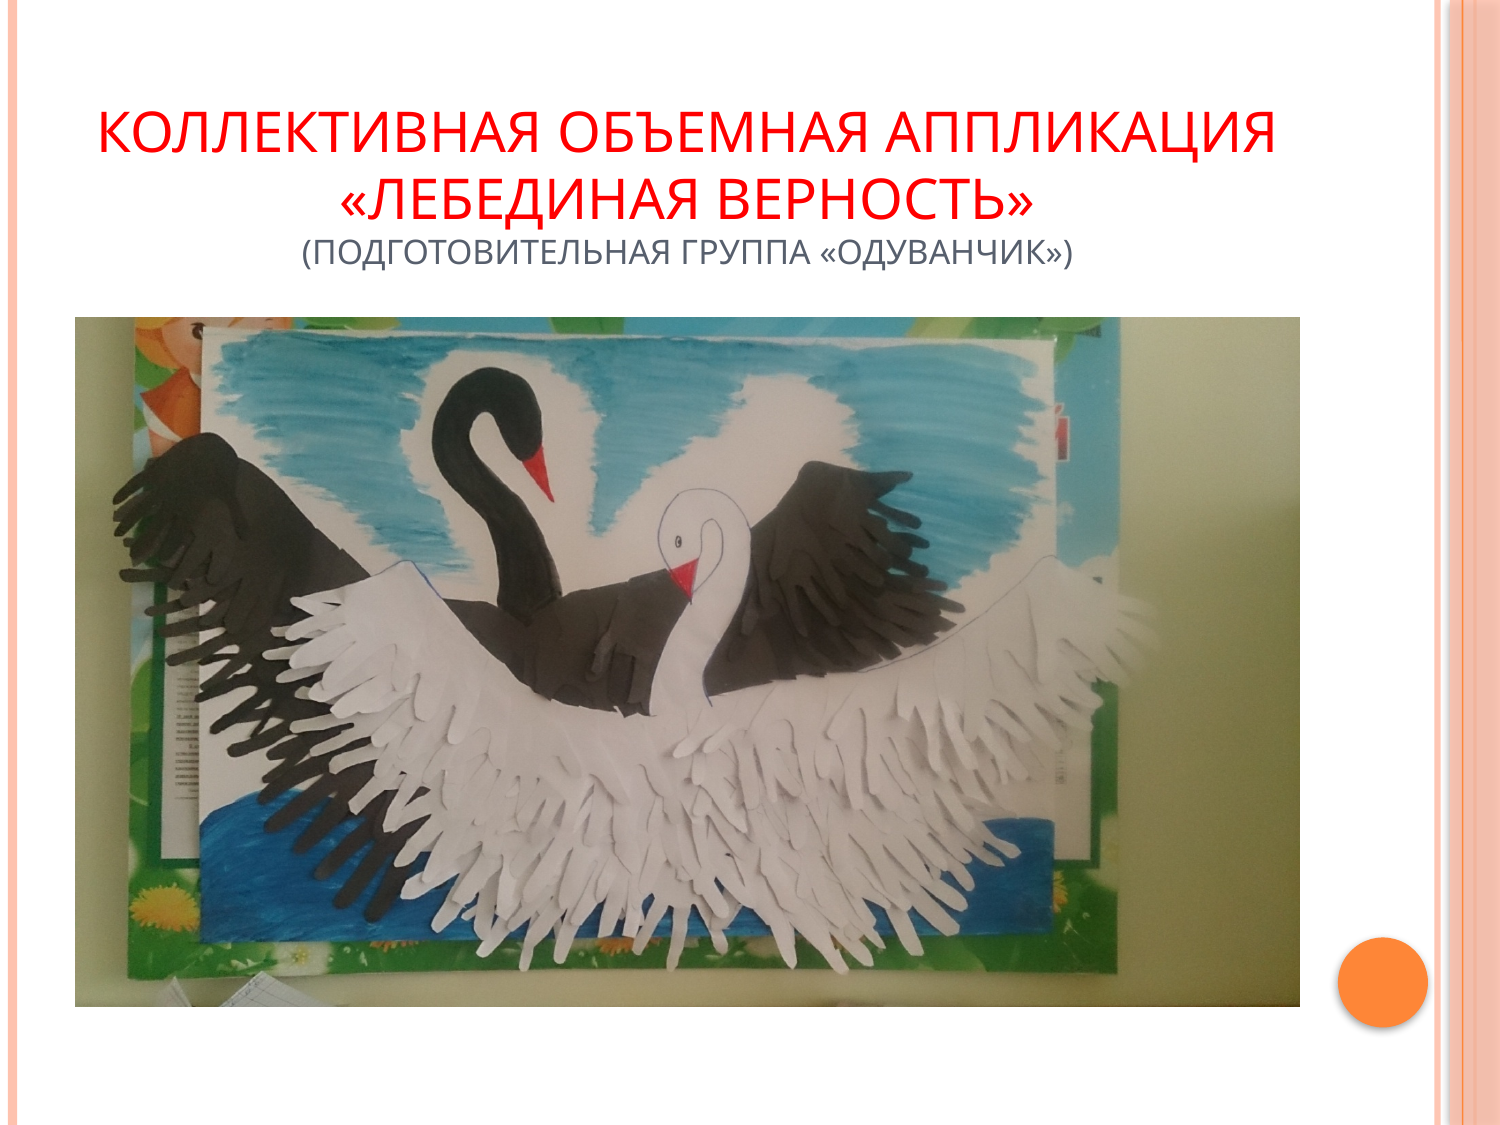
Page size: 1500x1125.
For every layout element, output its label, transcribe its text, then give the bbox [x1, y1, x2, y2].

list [74, 317, 1301, 1008]
title Коллективная объемная аппликация «Лебединая верность» (подготовительная группа «Одуванчик») [75, 45, 1300, 279]
